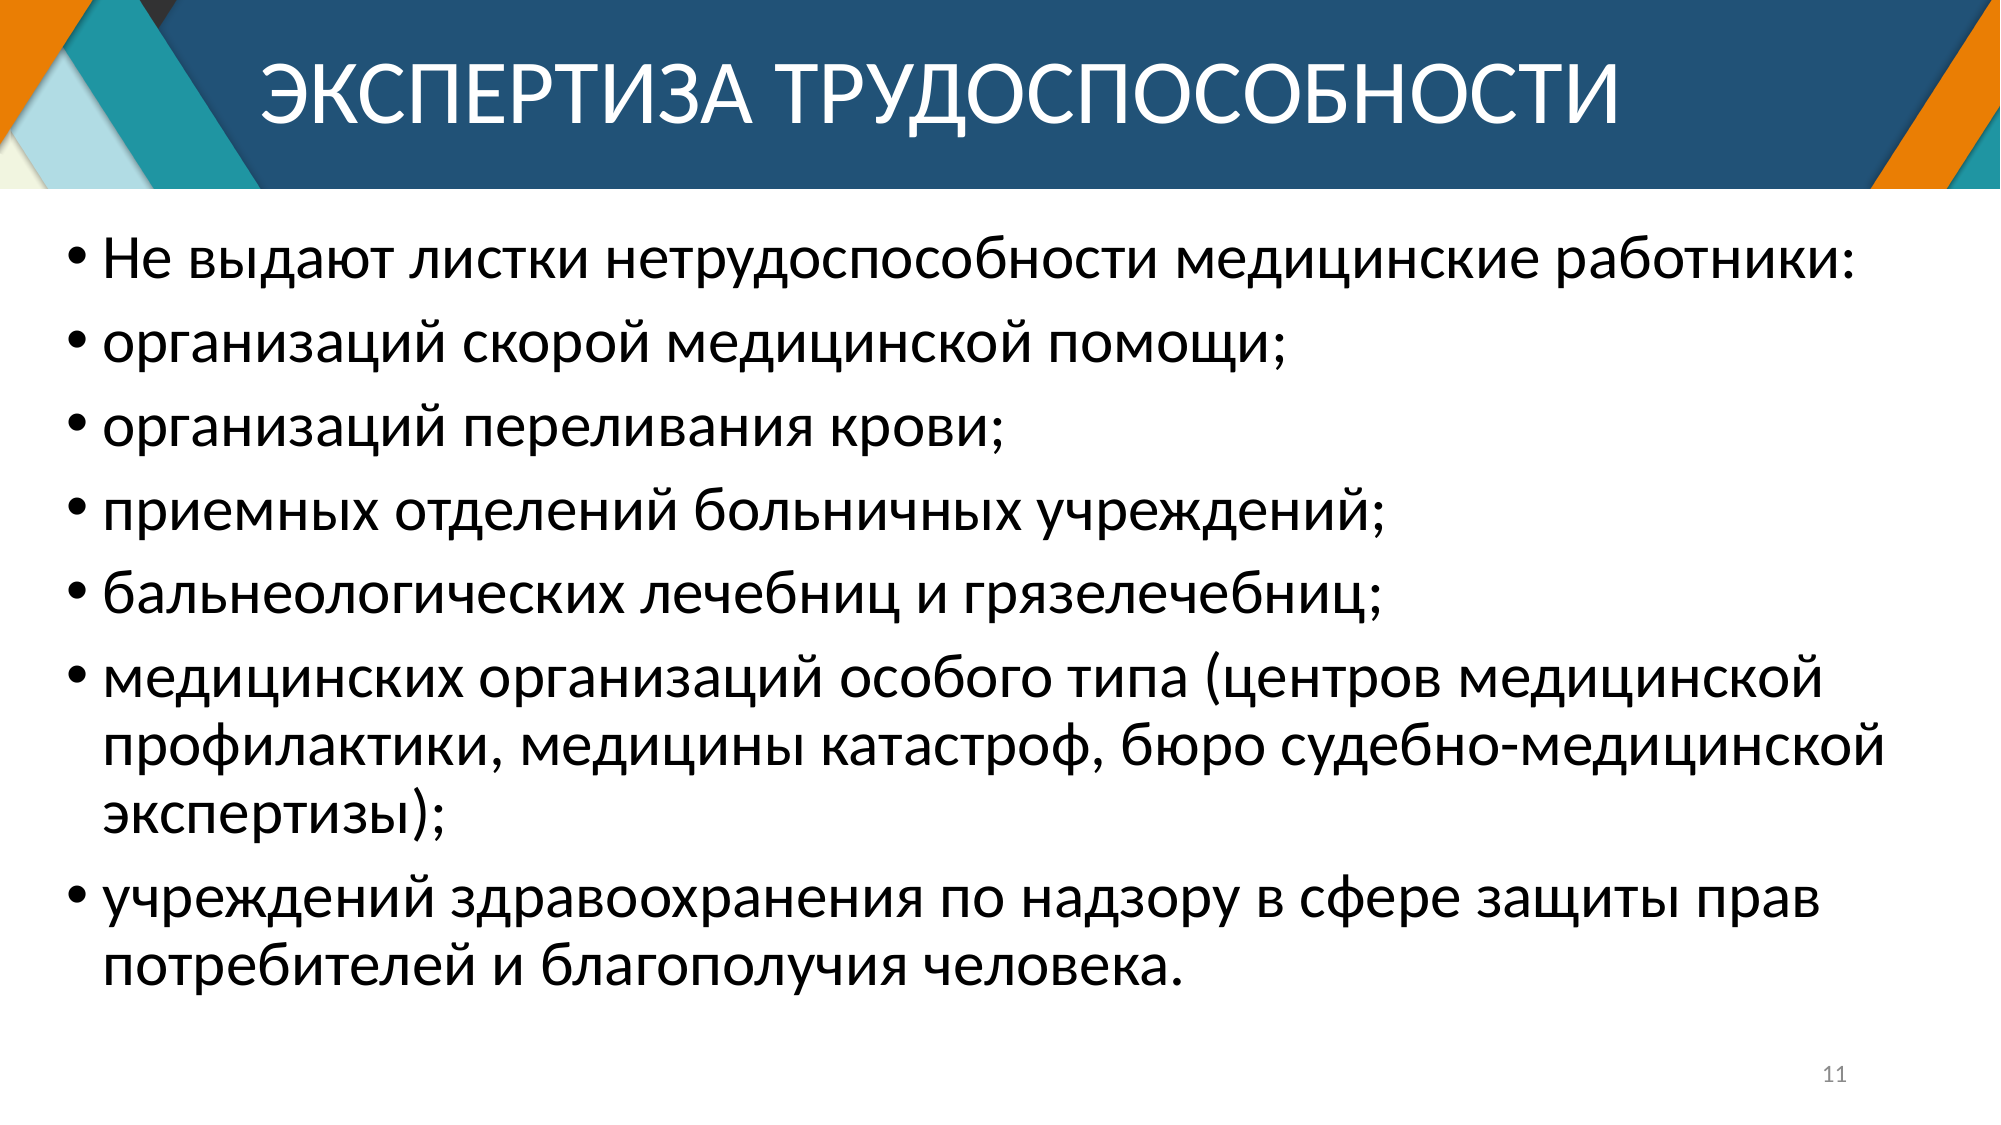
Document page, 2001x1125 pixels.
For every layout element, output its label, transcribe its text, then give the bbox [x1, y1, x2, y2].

title ЭКСПЕРТИЗА ТРУДОСПОСОБНОСТИ [0, 0, 2000, 189]
slide_number 11 [1412, 1042, 1863, 1103]
list Не выдают листки нетрудоспособности медицинские работники: организаций скорой медицинской помощи; организаций переливания крови; приемных отделений больничных учреждений; бальнеологических лечебниц и грязелечебниц; медицинских организаций особого типа (центров медицинской профилактики, медицины катастроф, бюро судебно-медицинской экспертизы); учреждений здравоохранения по надзору в сфере защиты прав потребителей и благополучия человека. [51, 216, 1949, 1014]
